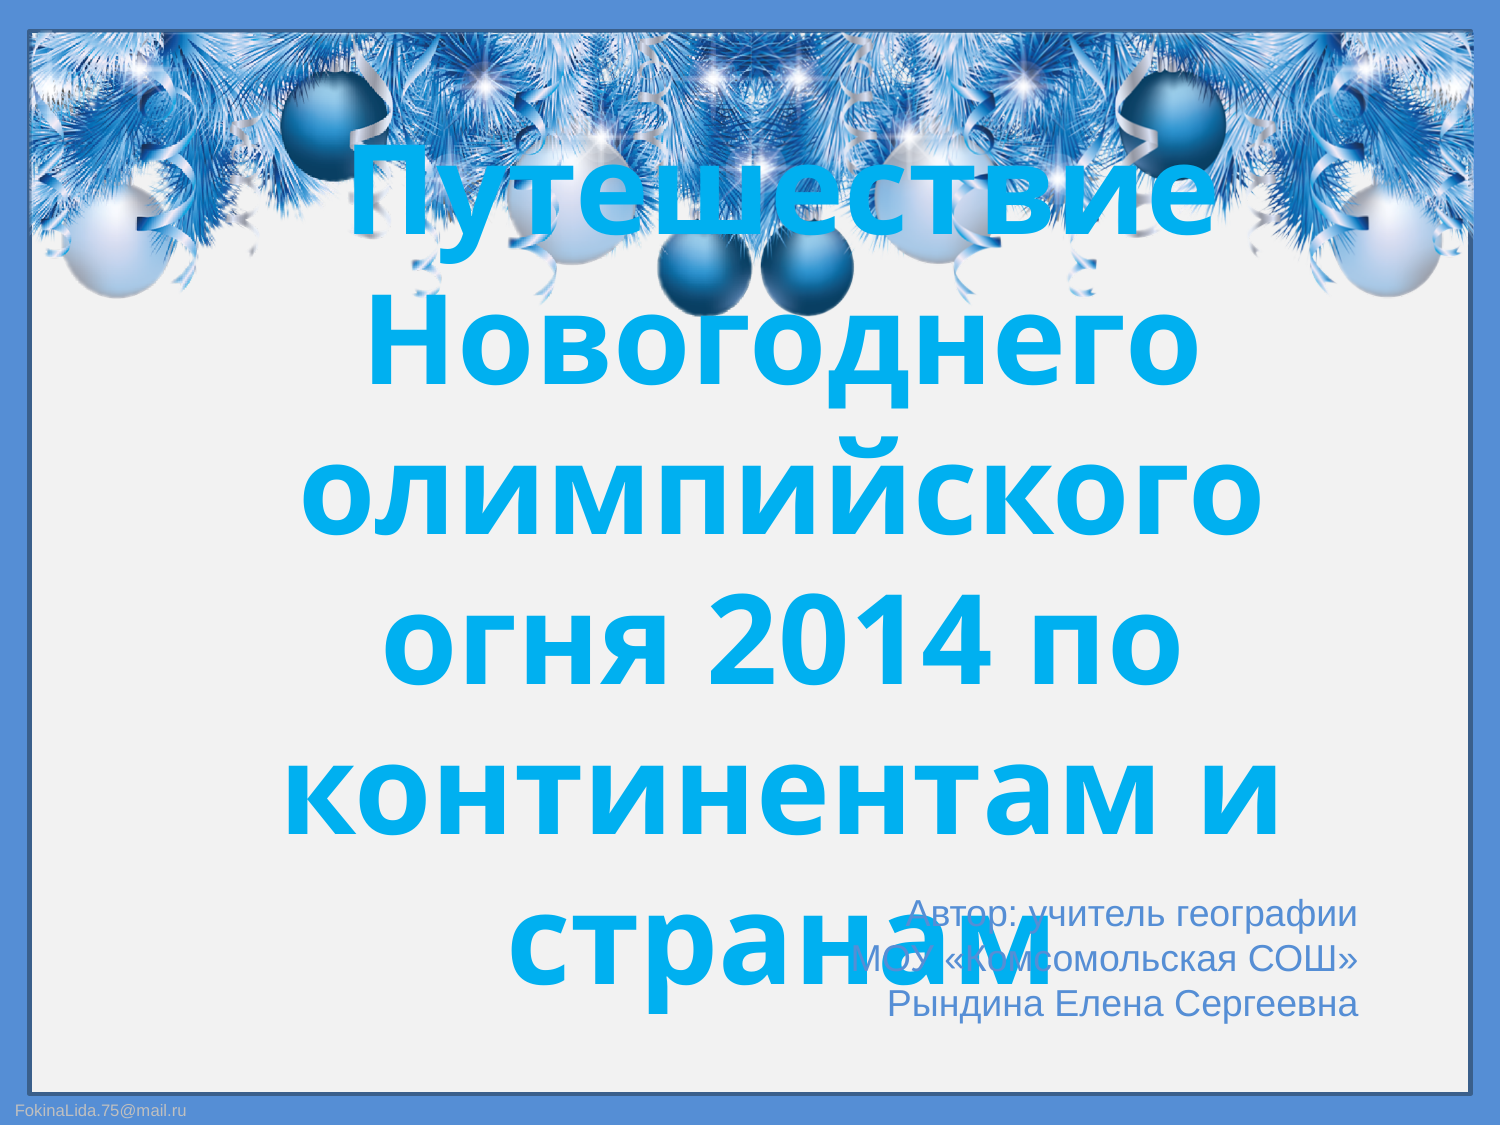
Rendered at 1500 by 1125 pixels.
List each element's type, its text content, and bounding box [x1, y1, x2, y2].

text_box Автор: учитель географии МОУ «Комсомольская СОШ» Рындина Елена Сергеевна [835, 881, 1374, 1032]
picture [33, 32, 1473, 338]
text_box Путешествие Новогоднего олимпийского огня 2014 по континентам и странам [206, 101, 1359, 1017]
